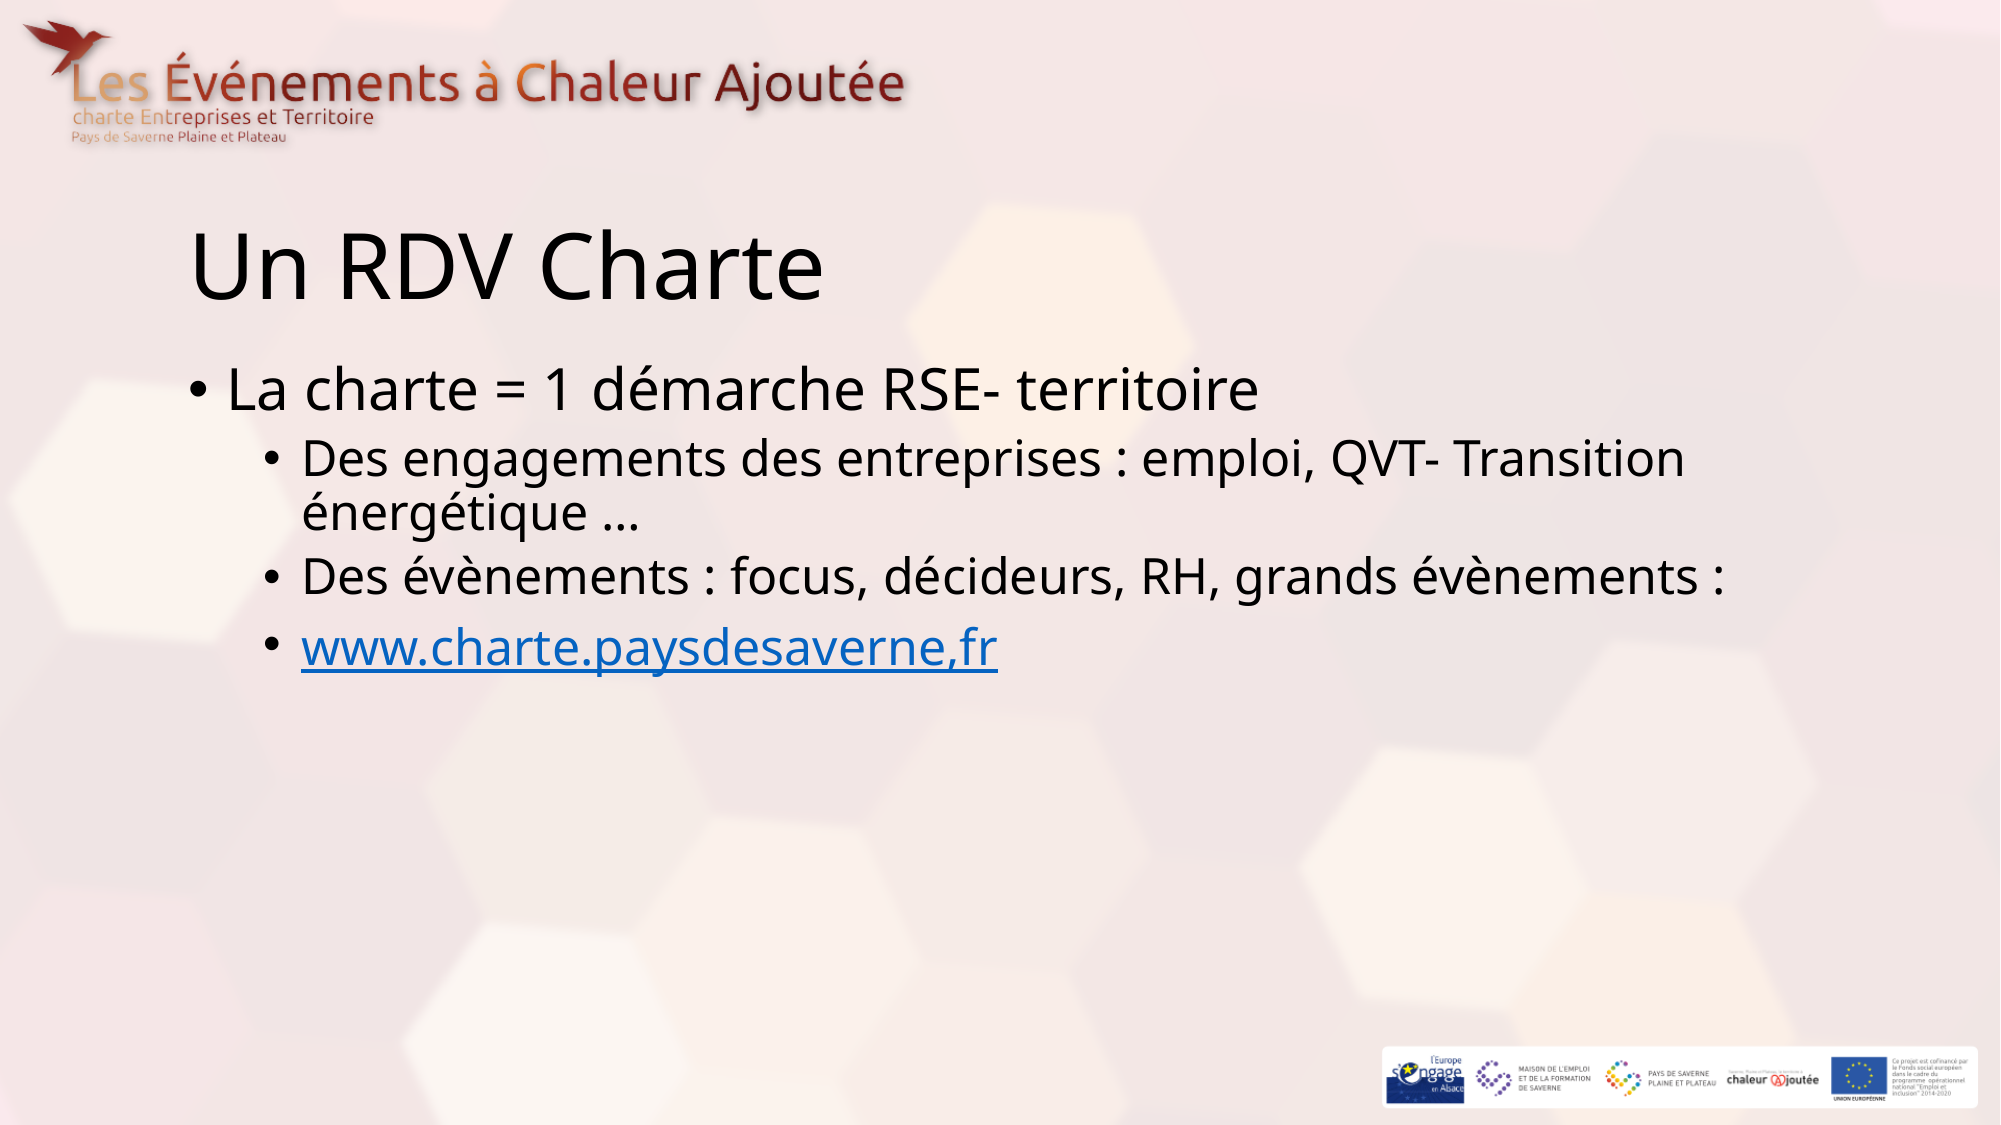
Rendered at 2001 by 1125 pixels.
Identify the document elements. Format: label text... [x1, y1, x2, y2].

list La charte = 1 démarche RSE- territoire Des engagements des entreprises : emploi, QVT- Transition énergétique … Des évènements : focus, décideurs, RH, grands évènements : www.charte.paysdesaverne,fr [173, 352, 1899, 1067]
picture [0, 0, 2001, 1125]
title Un RDV Charte [173, 209, 1899, 331]
